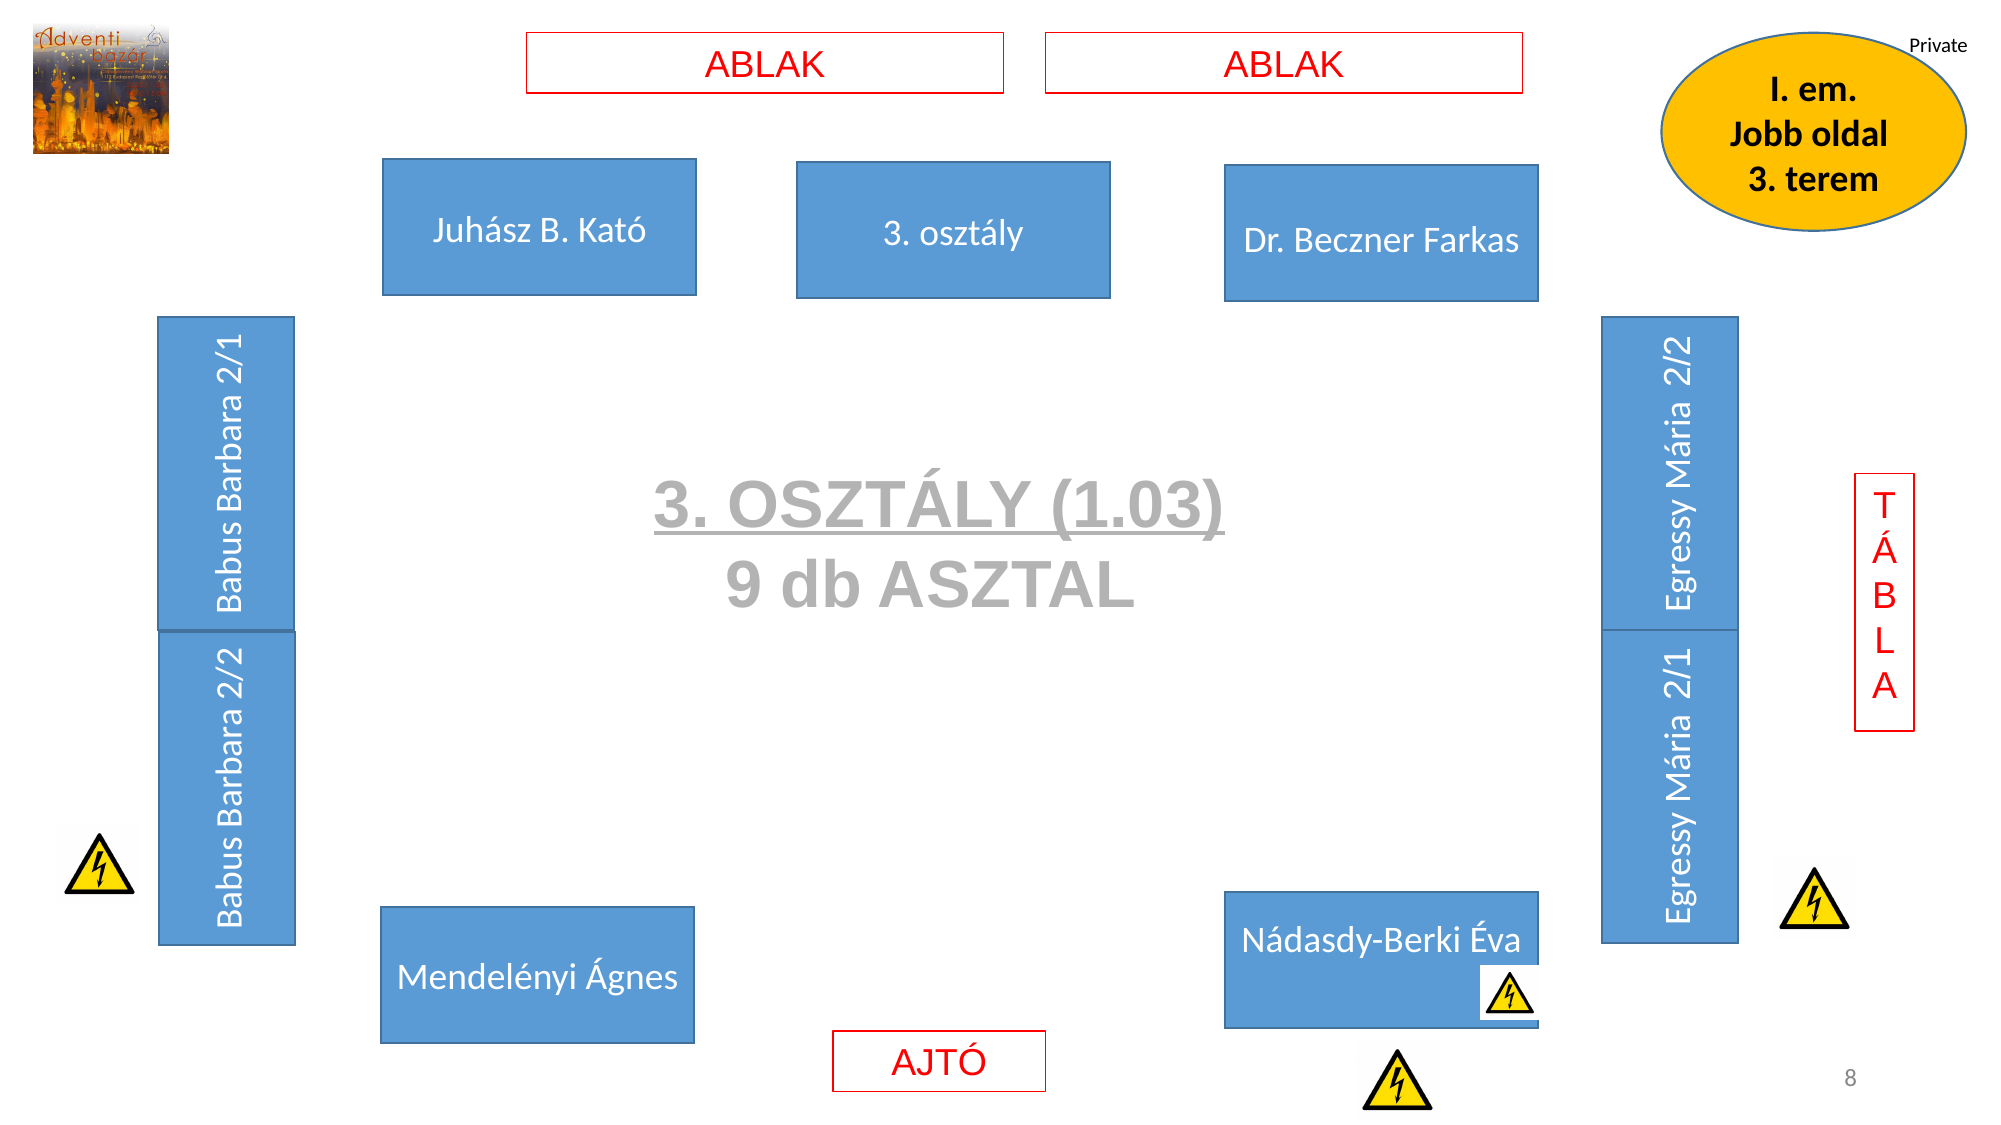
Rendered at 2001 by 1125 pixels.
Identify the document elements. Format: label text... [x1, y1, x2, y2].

text_box Dr. Beczner Farkas [1225, 164, 1539, 301]
text_box 3. osztály [796, 162, 1110, 298]
text_box Babus Barbara 2/2 [158, 632, 295, 946]
text_box Juhász B. Kató [383, 159, 697, 296]
slide_number 8 [1445, 1046, 1873, 1107]
picture [56, 823, 142, 905]
text_box ABLAK [1045, 32, 1523, 94]
text_box Egressy Mária 2/1 [1602, 630, 1739, 944]
picture [1479, 964, 1539, 1021]
text_box Nádasdy-Berki Éva [1225, 891, 1539, 1028]
text_box 3. OSZTÁLY (1.03) 9 db ASZTAL [452, 453, 1426, 631]
text_box Mendelényi Ágnes [381, 906, 695, 1043]
picture [1771, 857, 1857, 939]
text_box ABLAK [526, 32, 1004, 94]
text_box I. em. Jobb oldal 3. terem [1661, 32, 1967, 231]
text_box AJTÓ [832, 1030, 1046, 1092]
text_box TÁBLA [1855, 473, 1915, 732]
text_box Babus Barbara 2/1 [158, 317, 294, 631]
text_box Egressy Mária 2/2 [1602, 317, 1739, 630]
picture [1354, 1038, 1441, 1120]
picture [33, 23, 170, 154]
